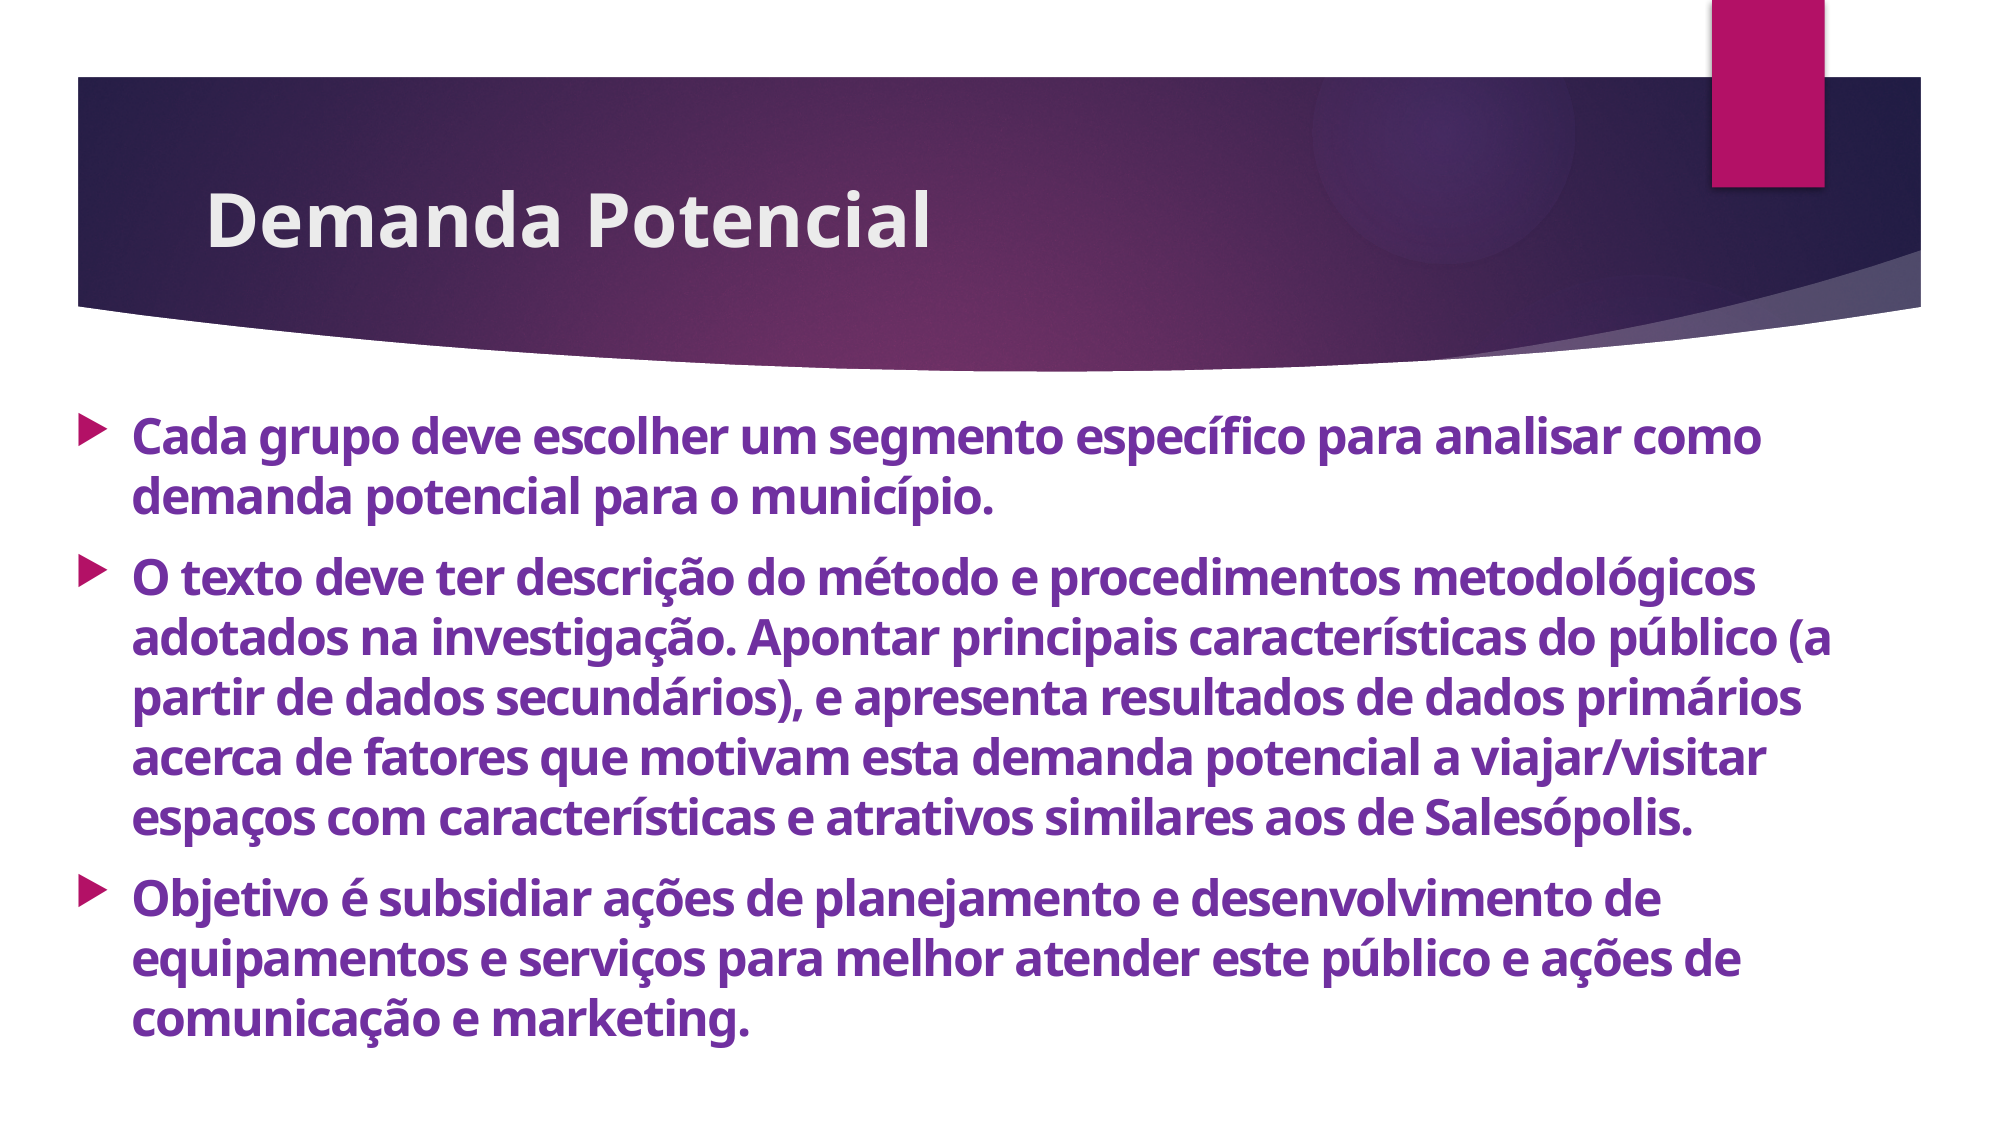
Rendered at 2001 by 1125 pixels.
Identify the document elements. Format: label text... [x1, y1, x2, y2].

list Cada grupo deve escolher um segmento específico para analisar como demanda potencial para o município. O texto deve ter descrição do método e procedimentos metodológicos adotados na investigação. Apontar principais características do público (a partir de dados secundários), e apresenta resultados de dados primários acerca de fatores que motivam esta demanda potencial a viajar/visitar espaços com características e atrativos similares aos de Salesópolis. Objetivo é subsidiar ações de planejamento e desenvolvimento de equipamentos e serviços para melhor atender este público e ações de comunicação e marketing. [59, 397, 1921, 983]
title Demanda Potencial [189, 159, 1704, 276]
